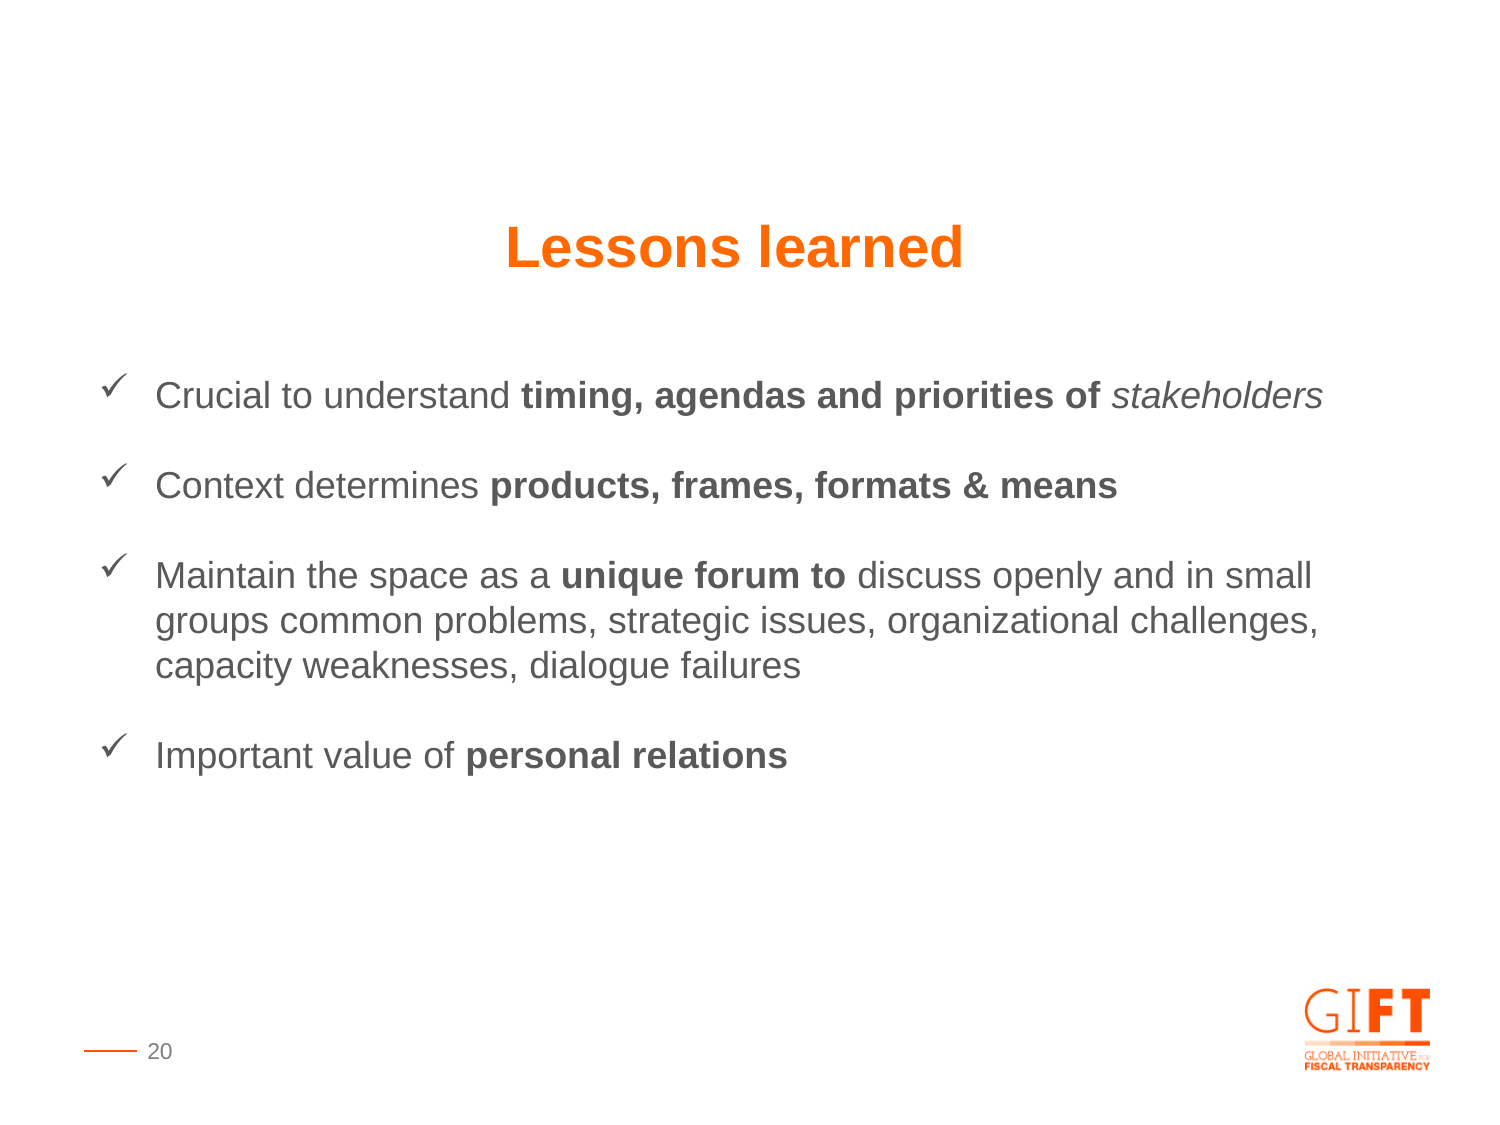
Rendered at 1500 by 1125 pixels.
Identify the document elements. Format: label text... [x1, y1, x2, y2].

text_box 20 [75, 1029, 188, 1090]
text_box Crucial to understand timing, agendas and priorities of stakeholders Context determines products, frames, formats & means Maintain the space as a unique forum to discuss openly and in small groups common problems, strategic issues, organizational challenges, capacity weaknesses, dialogue failures Important value of personal relations [84, 363, 1437, 784]
text_box Lessons learned [265, 202, 1222, 287]
picture [1304, 988, 1431, 1073]
